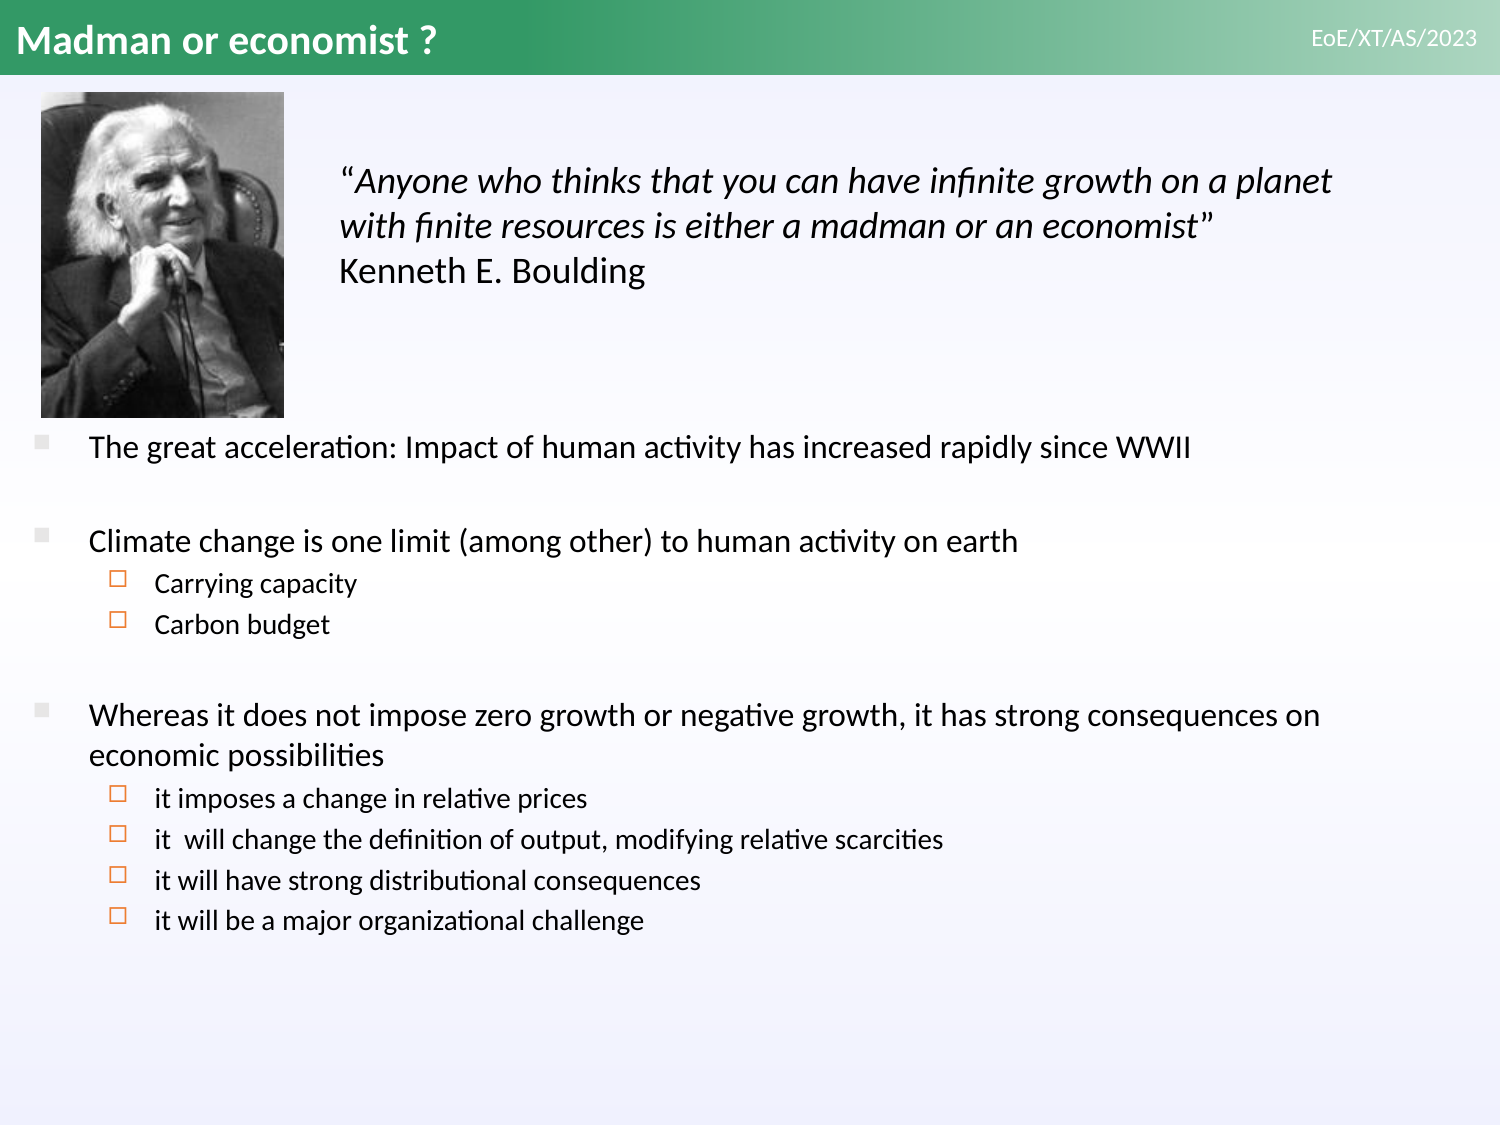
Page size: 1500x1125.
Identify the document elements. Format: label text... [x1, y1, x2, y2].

text_box “Anyone who thinks that you can have infinite growth on a planet with finite resources is either a madman or an economist” Kenneth E. Boulding [324, 148, 1353, 344]
title Madman or economist ? [0, 0, 1351, 75]
picture [40, 92, 284, 419]
list The great acceleration: Impact of human activity has increased rapidly since WWII Climate change is one limit (among other) to human activity on earth Carrying capacity Carbon budget Whereas it does not impose zero growth or negative growth, it has strong consequences on economic possibilities it imposes a change in relative prices it will change the definition of output, modifying relative scarcities it will have strong distributional consequences it will be a major organizational challenge [17, 417, 1471, 1020]
